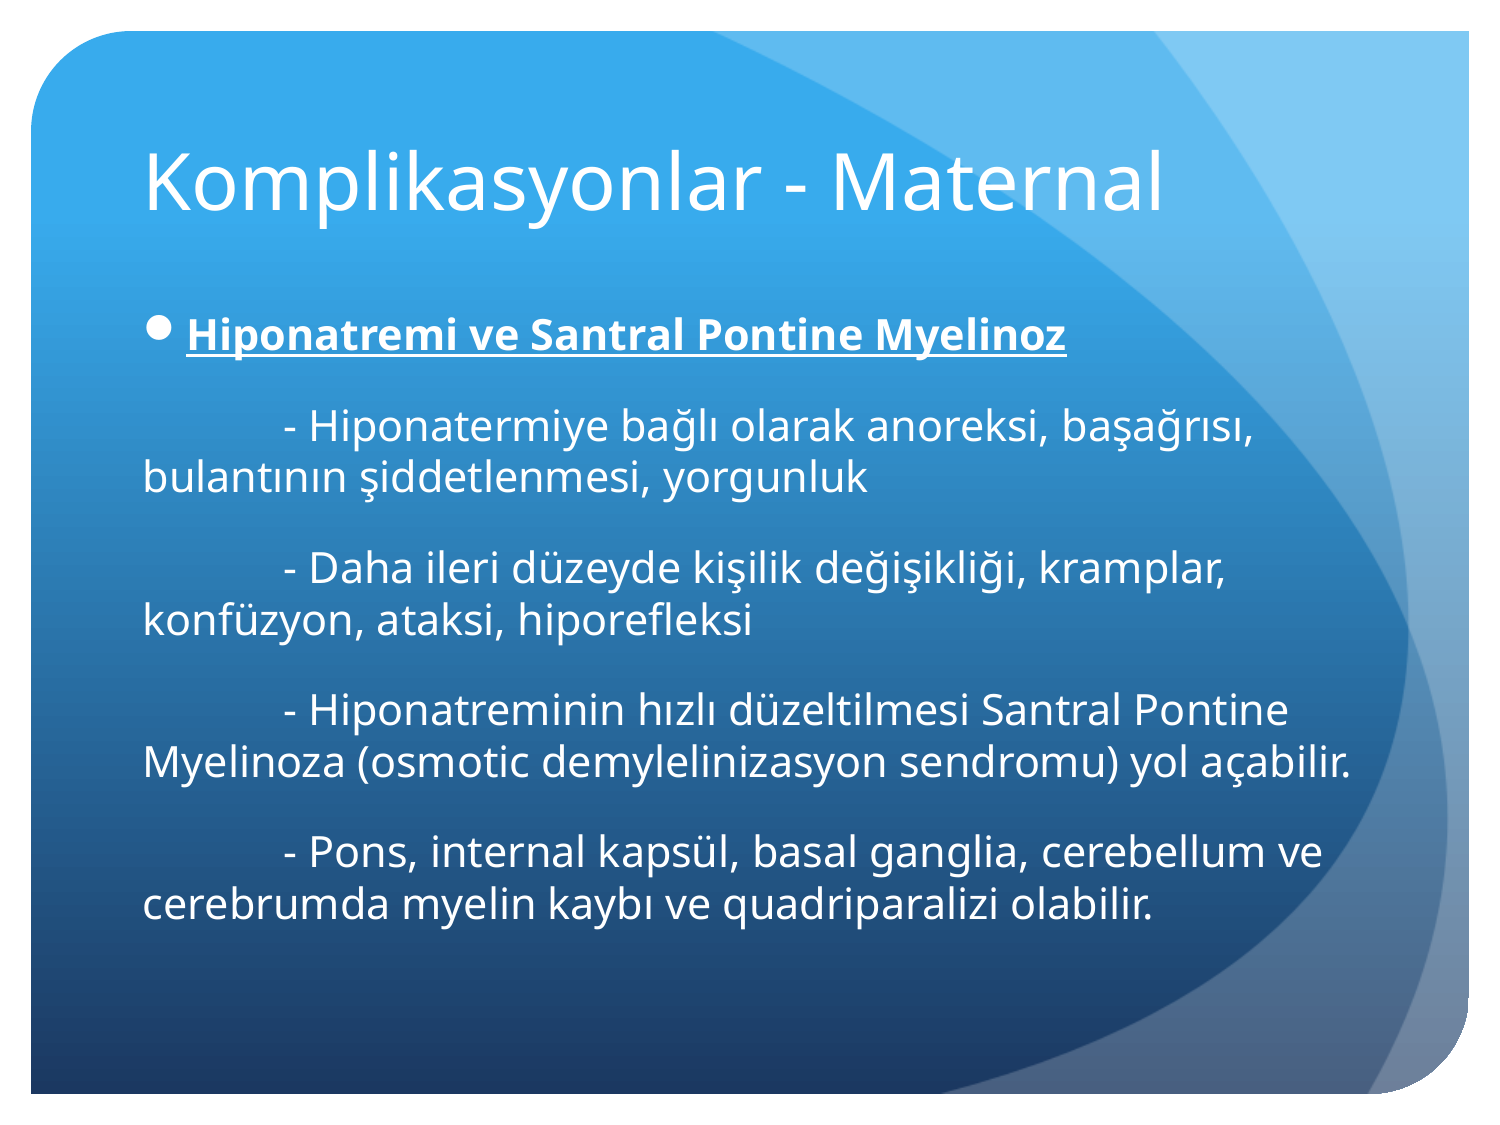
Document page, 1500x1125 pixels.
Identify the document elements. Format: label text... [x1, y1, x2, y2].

title Komplikasyonlar - Maternal [127, 62, 1372, 234]
list Hiponatremi ve Santral Pontine Myelinoz - Hiponatermiye bağlı olarak anoreksi, başağrısı, bulantının şiddetlenmesi, yorgunluk - Daha ileri düzeyde kişilik değişikliği, kramplar, konfüzyon, ataksi, hiporefleksi - Hiponatreminin hızlı düzeltilmesi Santral Pontine Myelinoza (osmotic demylelinizasyon sendromu) yol açabilir. - Pons, internal kapsül, basal ganglia, cerebellum ve cerebrumda myelin kaybı ve quadriparalizi olabilir. [127, 299, 1372, 991]
picture [24, 30, 1473, 1094]
